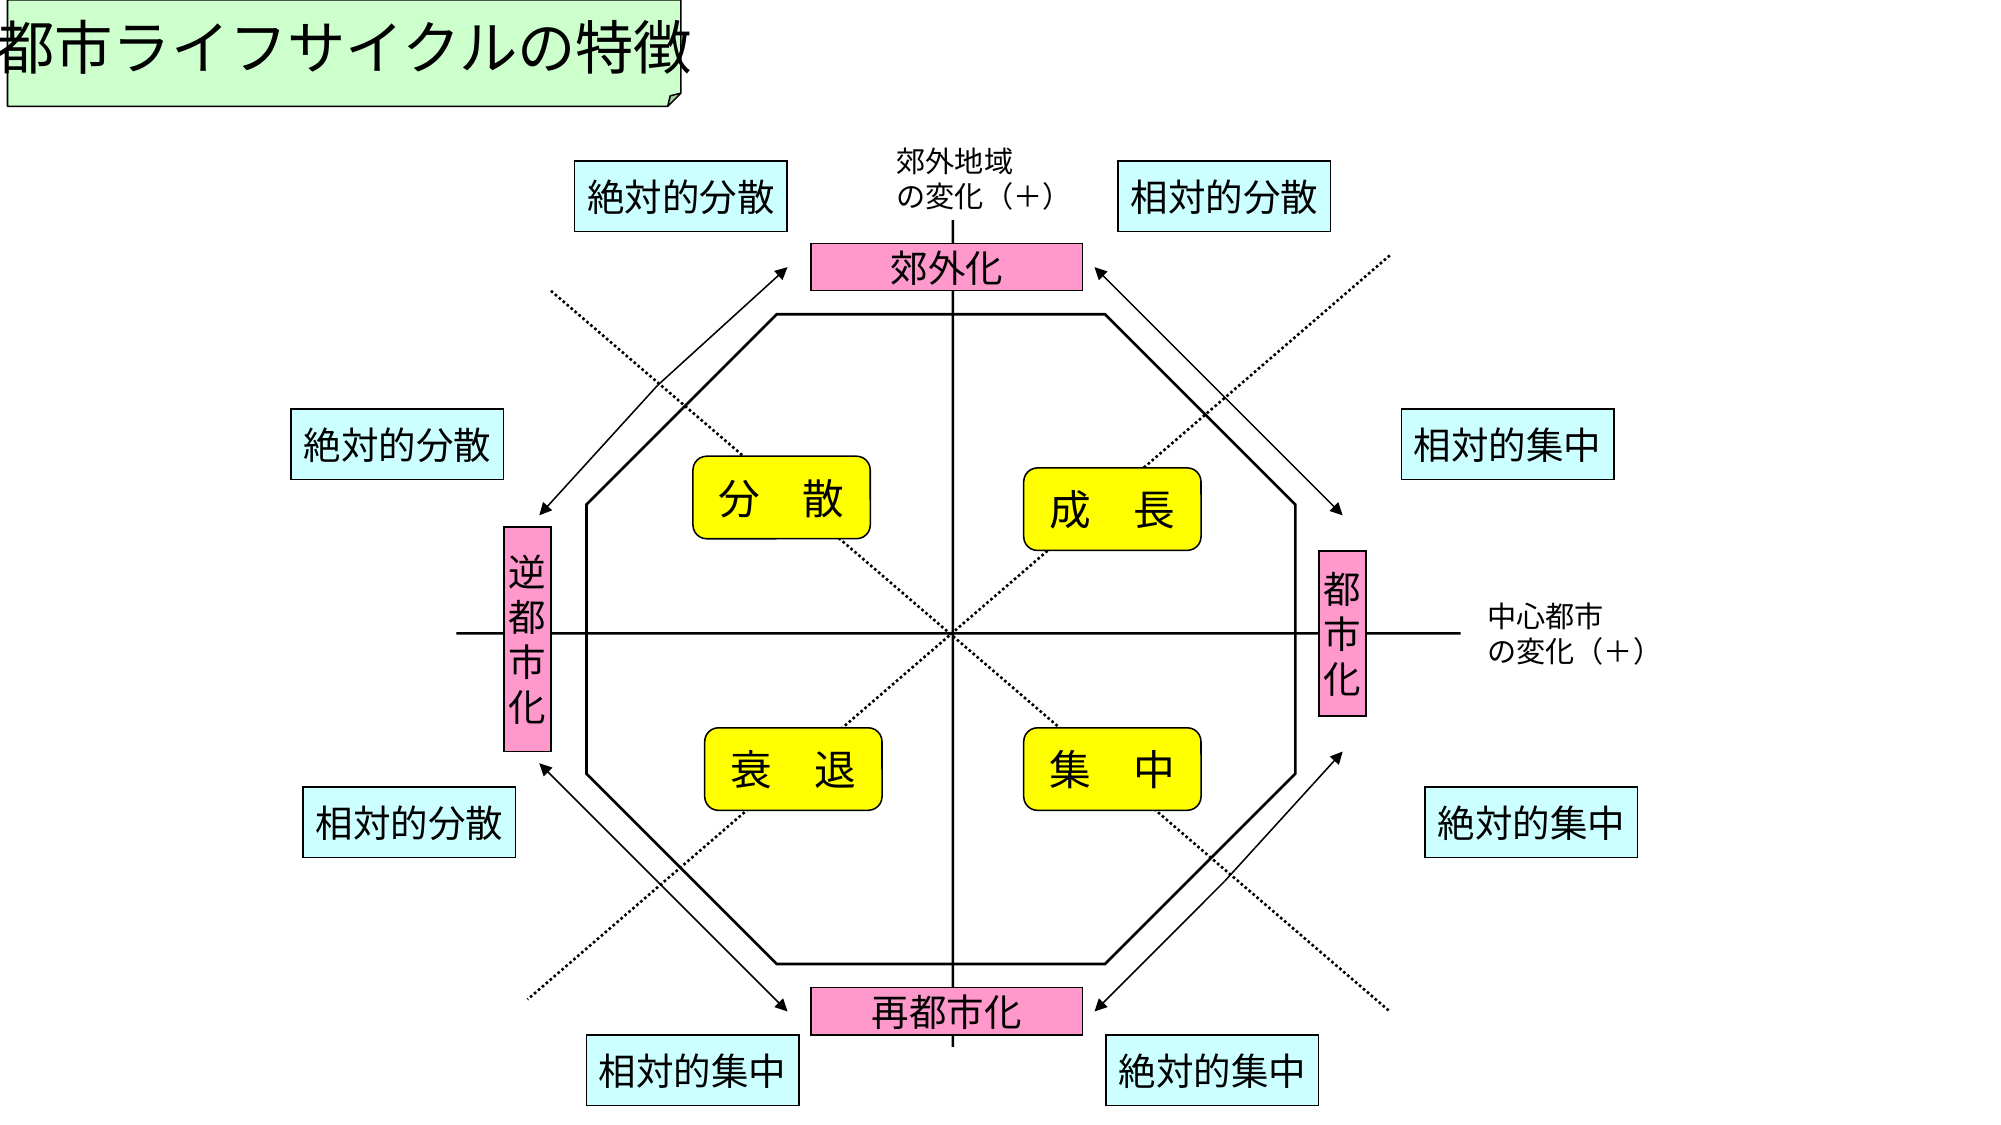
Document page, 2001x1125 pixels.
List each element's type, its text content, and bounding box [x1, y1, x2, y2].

text_box 絶対的分散 [574, 160, 788, 232]
text_box 成 長 [1023, 467, 1202, 551]
text_box 相対的集中 [1401, 408, 1614, 480]
text_box 絶対的集中 [1425, 786, 1638, 858]
text_box 郊外化 [810, 243, 1083, 291]
text_box 相対的分散 [1118, 160, 1331, 232]
text_box 集 中 [1023, 727, 1202, 811]
text_box [539, 763, 658, 882]
text_box [539, 385, 658, 516]
text_box [1224, 751, 1343, 882]
text_box 分 散 [692, 456, 871, 539]
text_box [1225, 397, 1343, 516]
text_box [657, 881, 788, 1012]
text_box 中心都市 の変化（＋） [1472, 586, 1662, 681]
text_box 相対的分散 [303, 786, 516, 858]
text_box 相対的集中 [586, 1034, 799, 1106]
text_box 郊外地域 の変化（＋） [881, 137, 1047, 220]
text_box [953, 634, 1296, 965]
text_box [586, 634, 952, 965]
text_box 絶対的分散 [291, 408, 504, 480]
text_box 衰 退 [704, 727, 883, 811]
text_box [586, 314, 952, 633]
text_box 都市ライフサイクルの特徴 [7, 0, 681, 107]
text_box [657, 267, 788, 386]
text_box [1094, 267, 1225, 398]
text_box 絶対的集中 [1106, 1034, 1319, 1106]
text_box 都 市 化 [1318, 550, 1367, 717]
text_box 逆 都 市 化 [503, 527, 551, 752]
text_box 再都市化 [810, 987, 1083, 1035]
text_box [1094, 881, 1225, 1012]
text_box [953, 314, 1296, 633]
